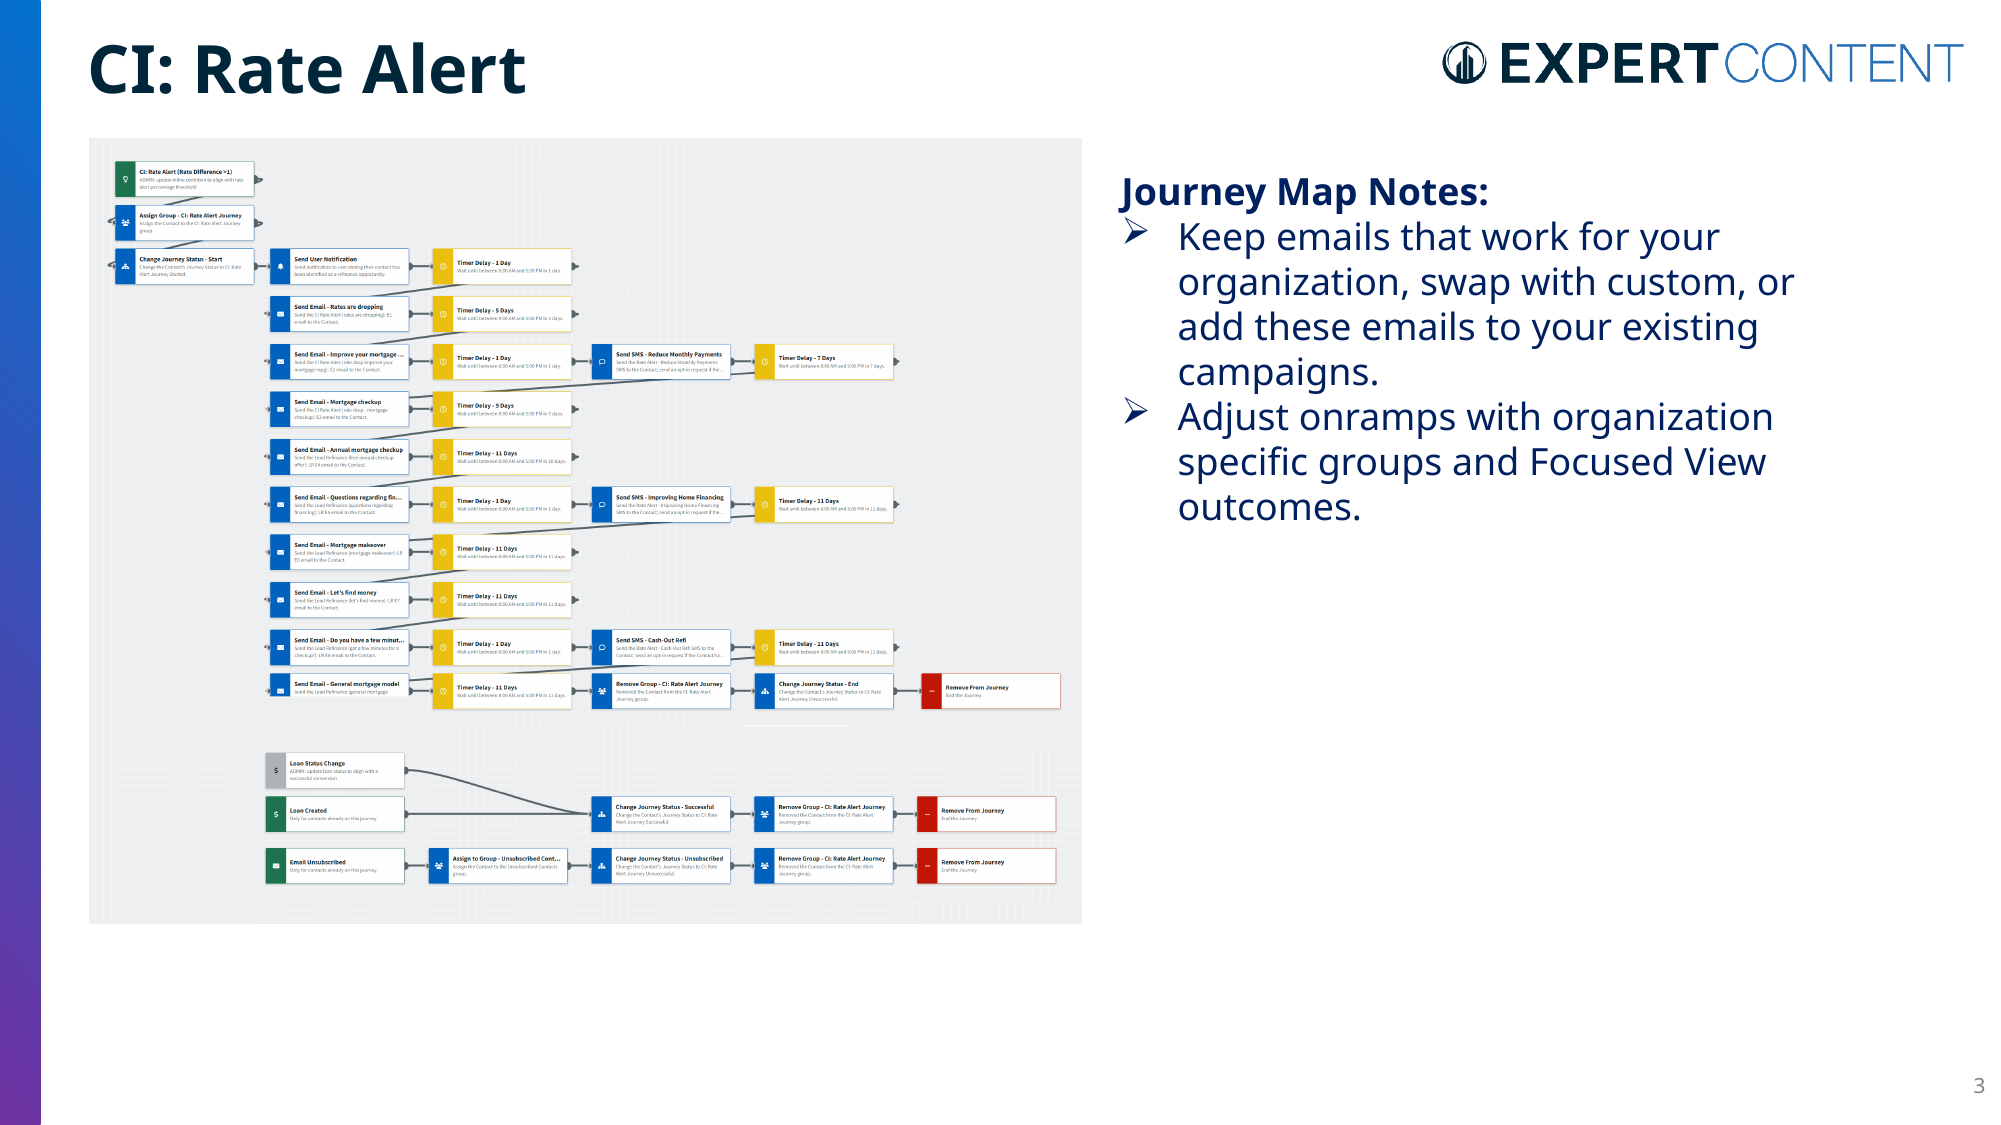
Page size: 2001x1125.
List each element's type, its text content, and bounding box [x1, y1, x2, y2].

picture [1442, 41, 1461, 58]
picture [89, 138, 1082, 924]
picture [1446, 45, 1484, 76]
text_box CI: Rate Alert [72, 21, 1707, 116]
text_box Journey Map Notes: Keep emails that work for your organization, swap with custom, or add these emails to your existing campaigns. Adjust onramps with organization specific groups and Focused View outcomes. [1106, 138, 1830, 1014]
picture [1442, 41, 1964, 85]
